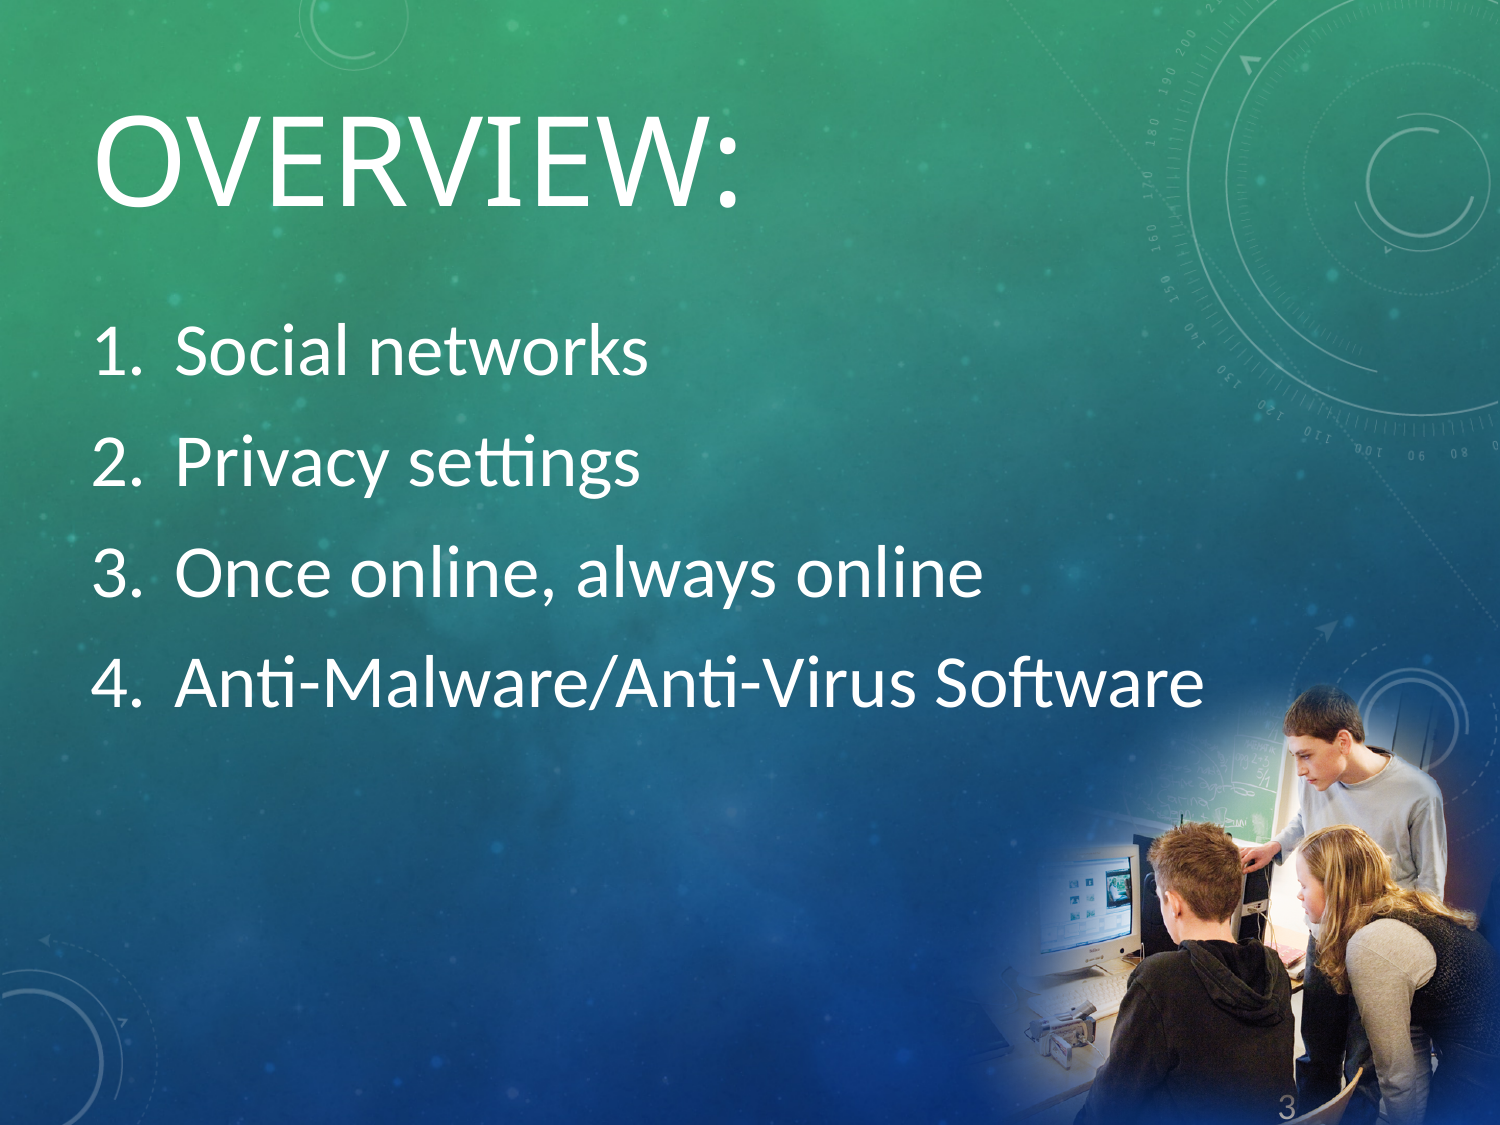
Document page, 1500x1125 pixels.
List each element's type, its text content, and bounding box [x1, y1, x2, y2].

picture [0, 0, 1500, 1125]
list Social networks Privacy settings Once online, always online Anti-Malware/Anti-Virus Software [75, 212, 1350, 812]
title Overview: [75, 37, 1350, 212]
